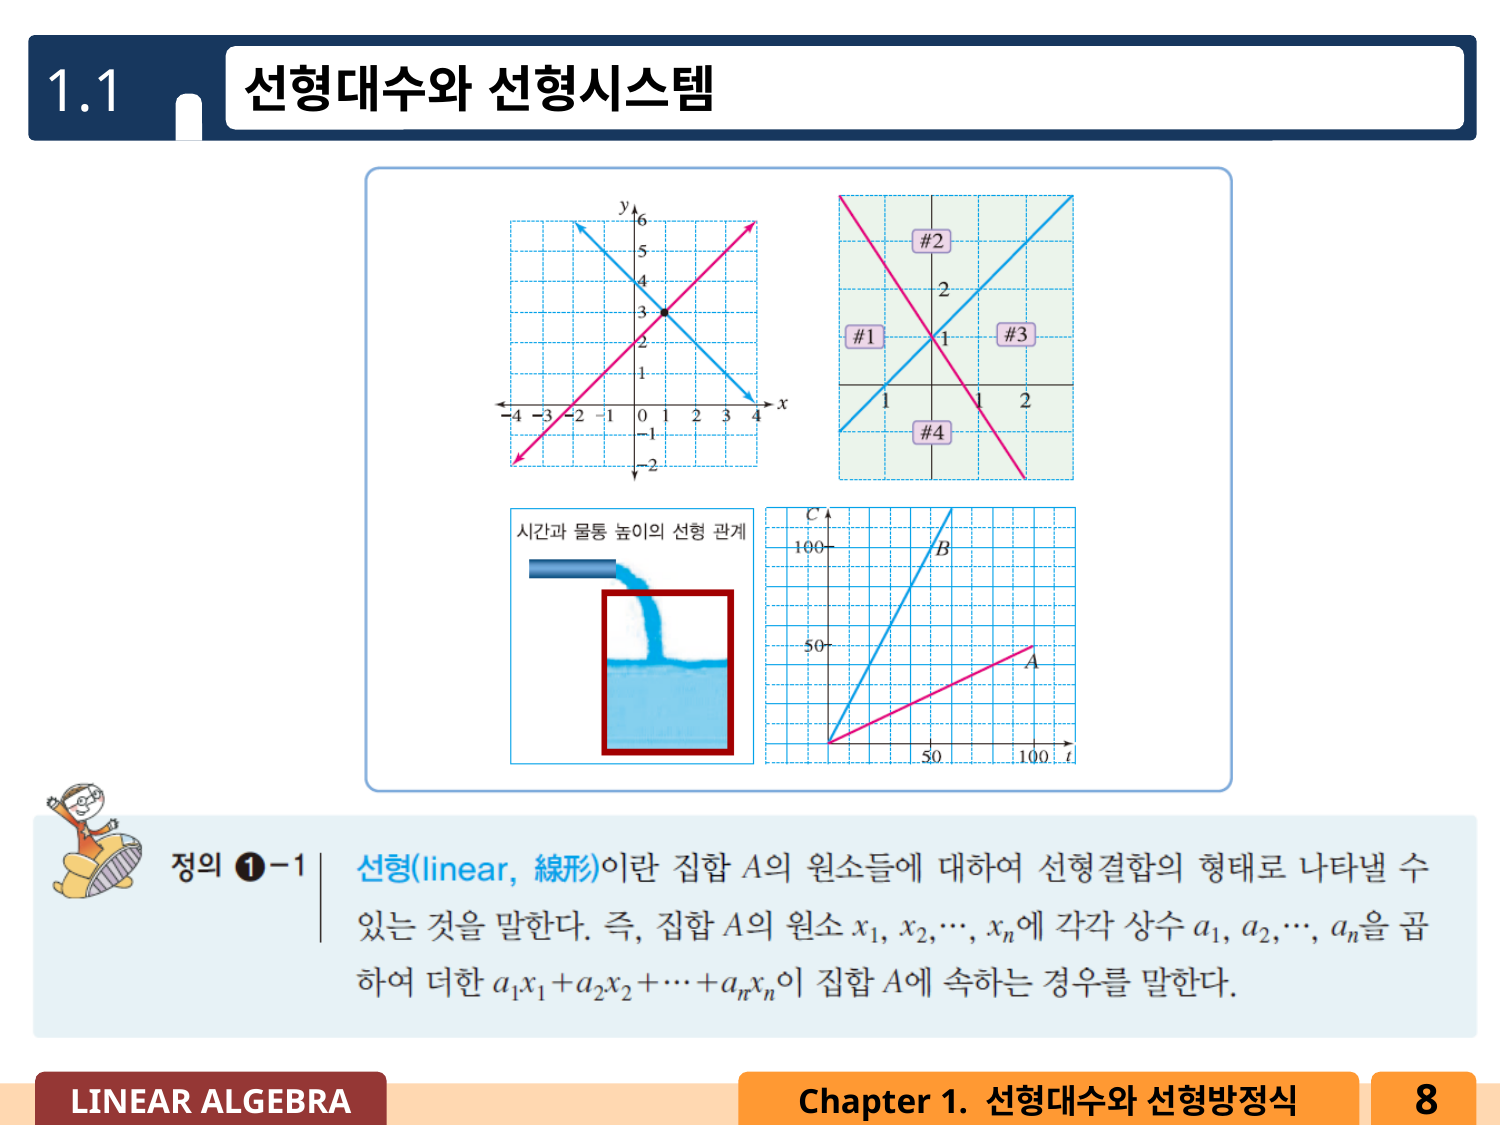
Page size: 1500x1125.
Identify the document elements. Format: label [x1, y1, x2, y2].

text_box [28, 34, 1477, 141]
picture [0, 156, 1500, 1055]
text_box [0, 1071, 1500, 1125]
